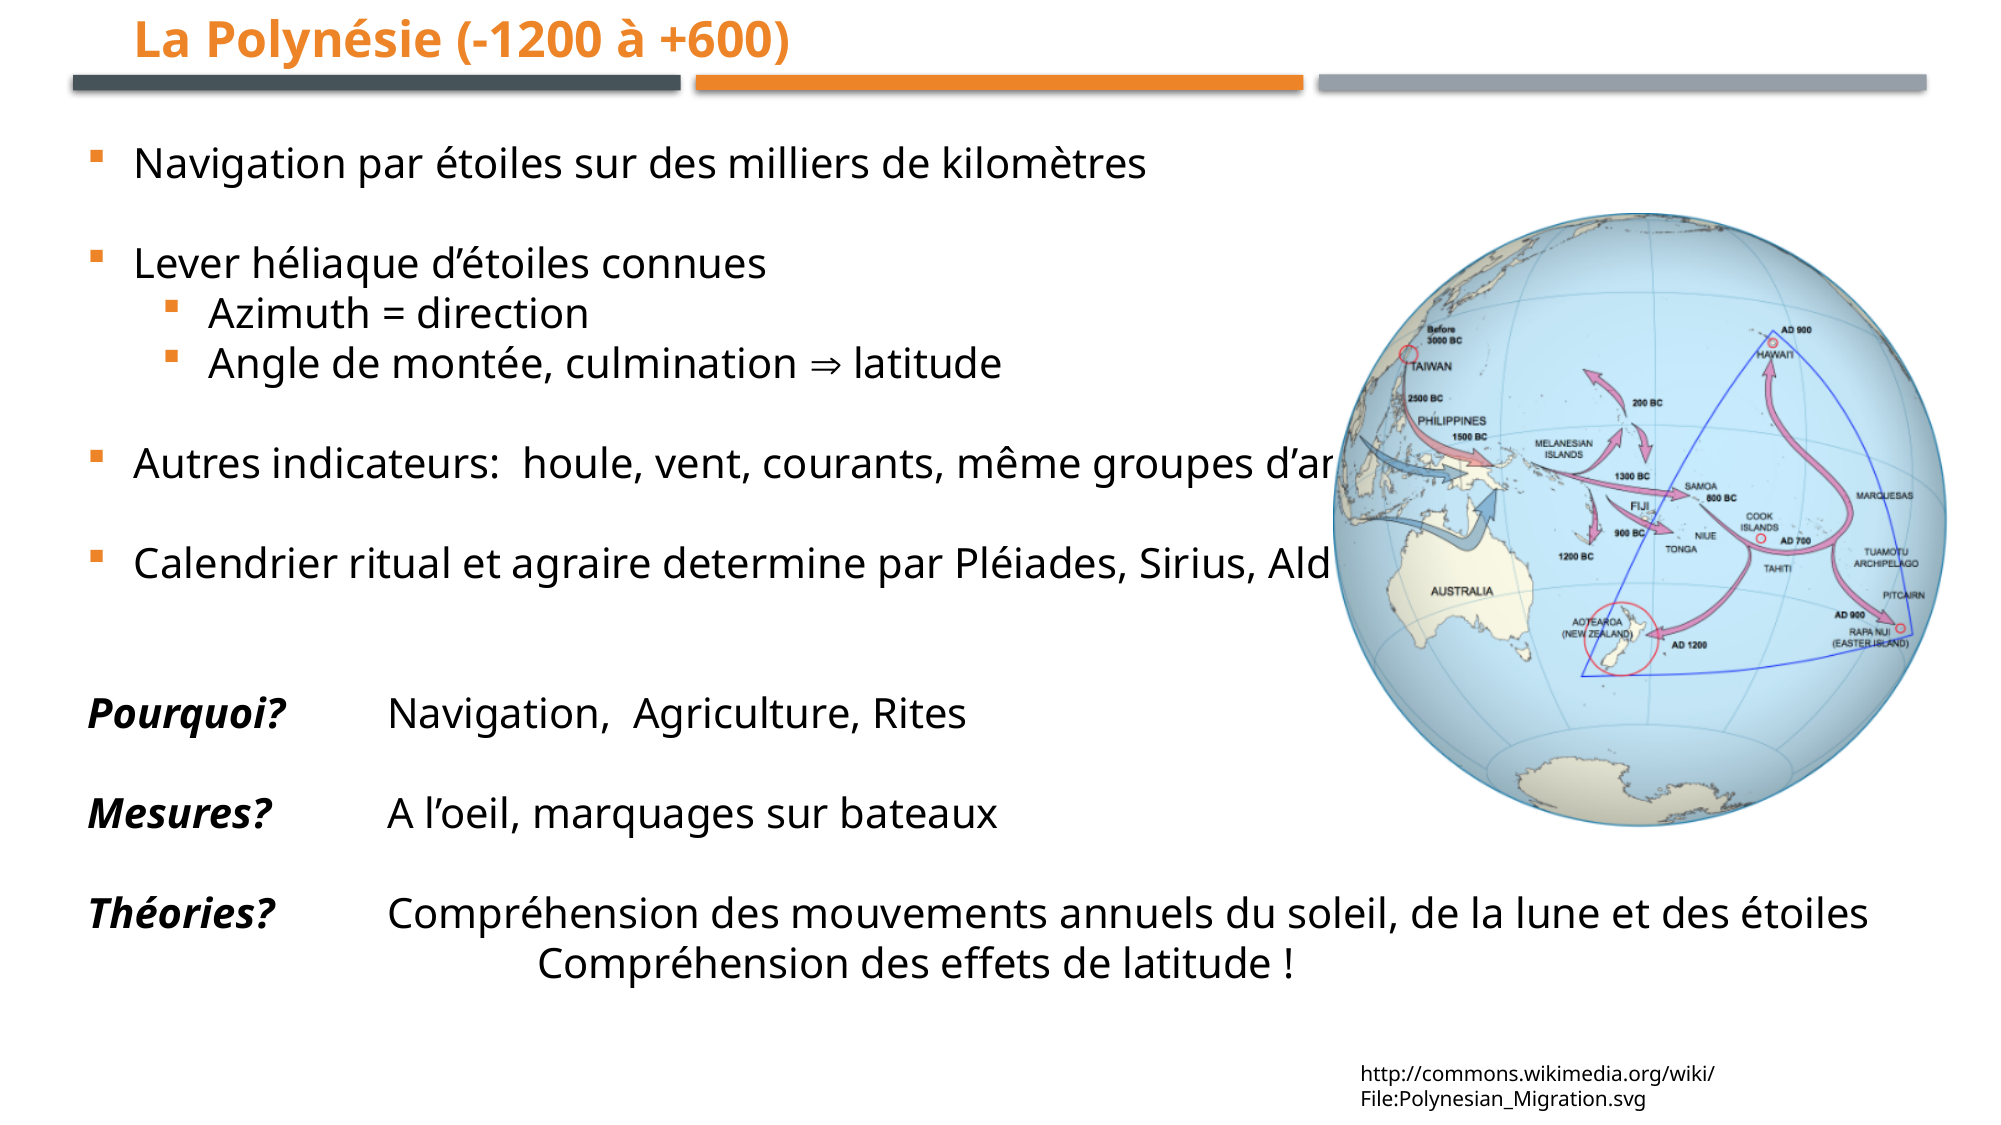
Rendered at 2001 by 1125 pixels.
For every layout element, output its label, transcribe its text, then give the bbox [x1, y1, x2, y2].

picture [1332, 212, 1953, 833]
text_box http://commons.wikimedia.org/wiki/File:Polynesian_Migration.svg [1345, 1053, 1952, 1118]
text_box La Polynésie (-1200 à +600) [118, 0, 882, 75]
text_box Navigation par étoiles sur des milliers de kilomètres Lever héliaque d’étoiles connues Azimuth = direction Angle de montée, culmination  latitude Autres indicateurs: houle, vent, courants, même groupes d’animaux Calendrier ritual et agraire determine par Pléiades, Sirius, Aldebaran Pourquoi? Navigation, Agriculture, Rites Mesures? A l’oeil, marquages sur bateaux Théories? Compréhension des mouvements annuels du soleil, de la lune et des étoiles Compréhension des effets de latitude ! [72, 129, 1952, 1045]
